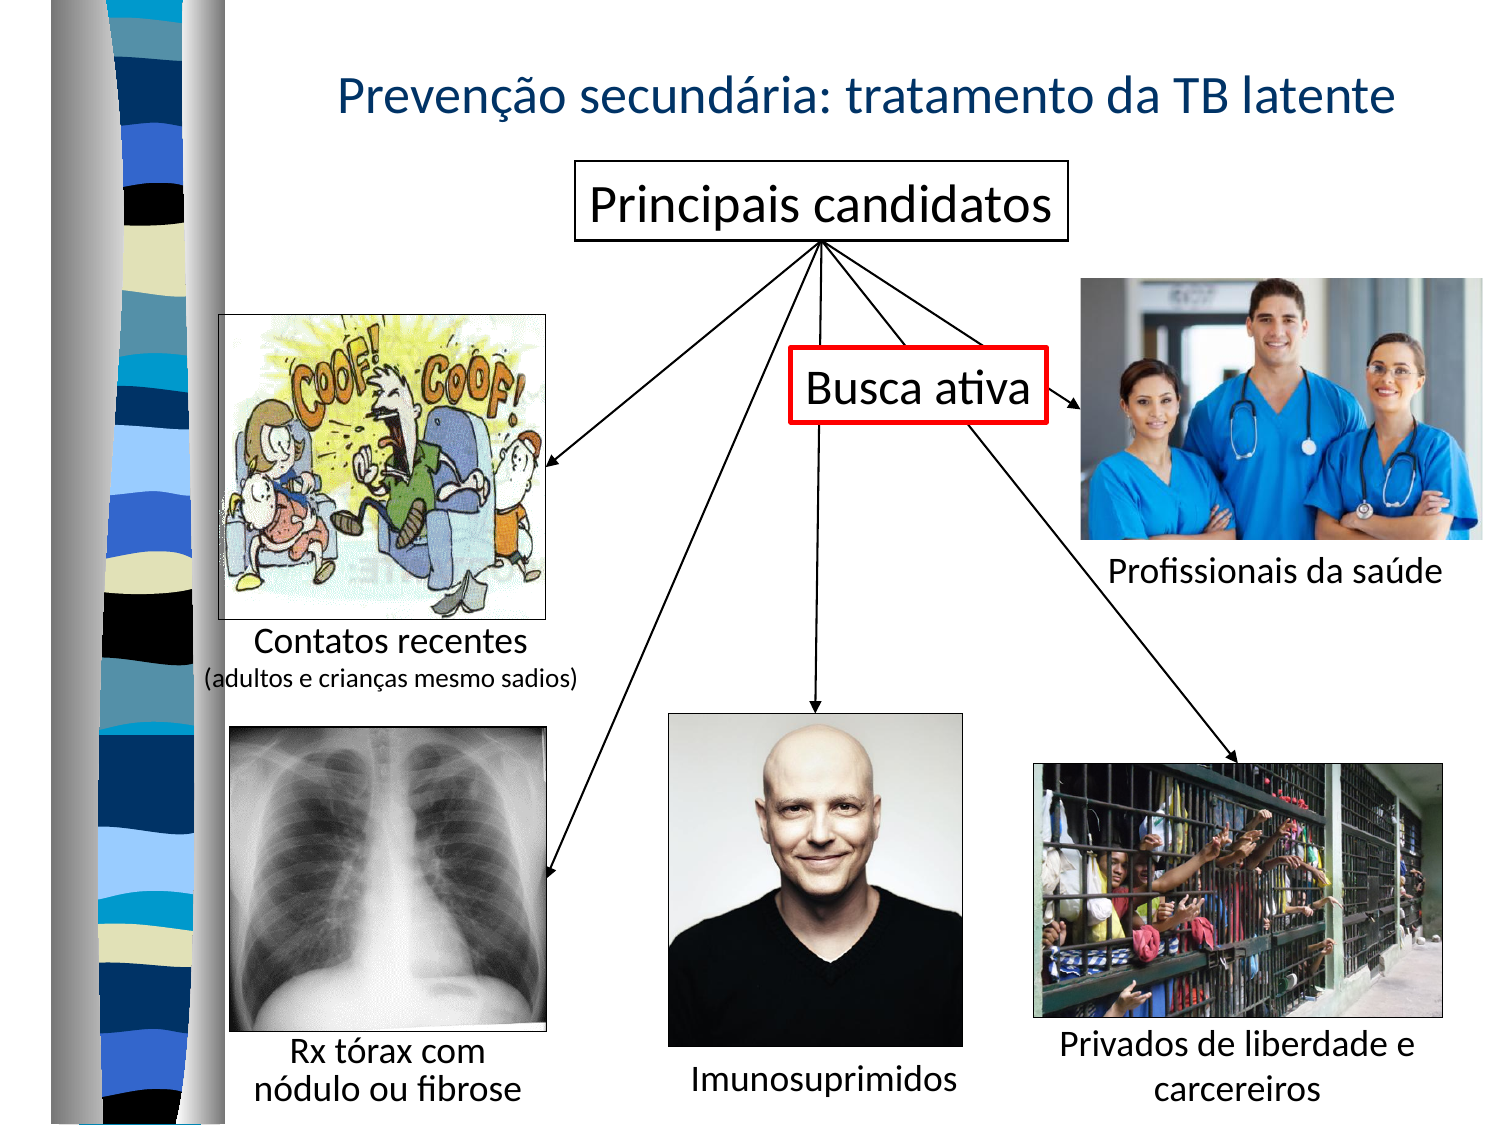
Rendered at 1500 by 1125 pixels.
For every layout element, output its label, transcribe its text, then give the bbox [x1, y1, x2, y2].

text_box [545, 475, 821, 880]
picture [1033, 763, 1443, 1018]
picture [218, 314, 545, 621]
text_box Privados de liberdade e carcereiros [1033, 1025, 1442, 1117]
text_box Contatos recentes (adultos e crianças mesmo sadios) [173, 608, 540, 701]
text_box Imunosuprimidos [675, 1046, 973, 1107]
text_box Principais candidatos [574, 160, 1069, 239]
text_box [545, 241, 819, 468]
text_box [821, 241, 1239, 764]
picture [667, 764, 963, 1047]
picture [229, 727, 546, 1031]
text_box Rx tórax com nódulo ou fibrose [230, 1038, 546, 1117]
text_box Prevenção secundária: tratamento da TB latente [277, 51, 1459, 154]
picture [1239, 278, 1483, 541]
text_box Profissionais da saúde [1243, 547, 1459, 599]
